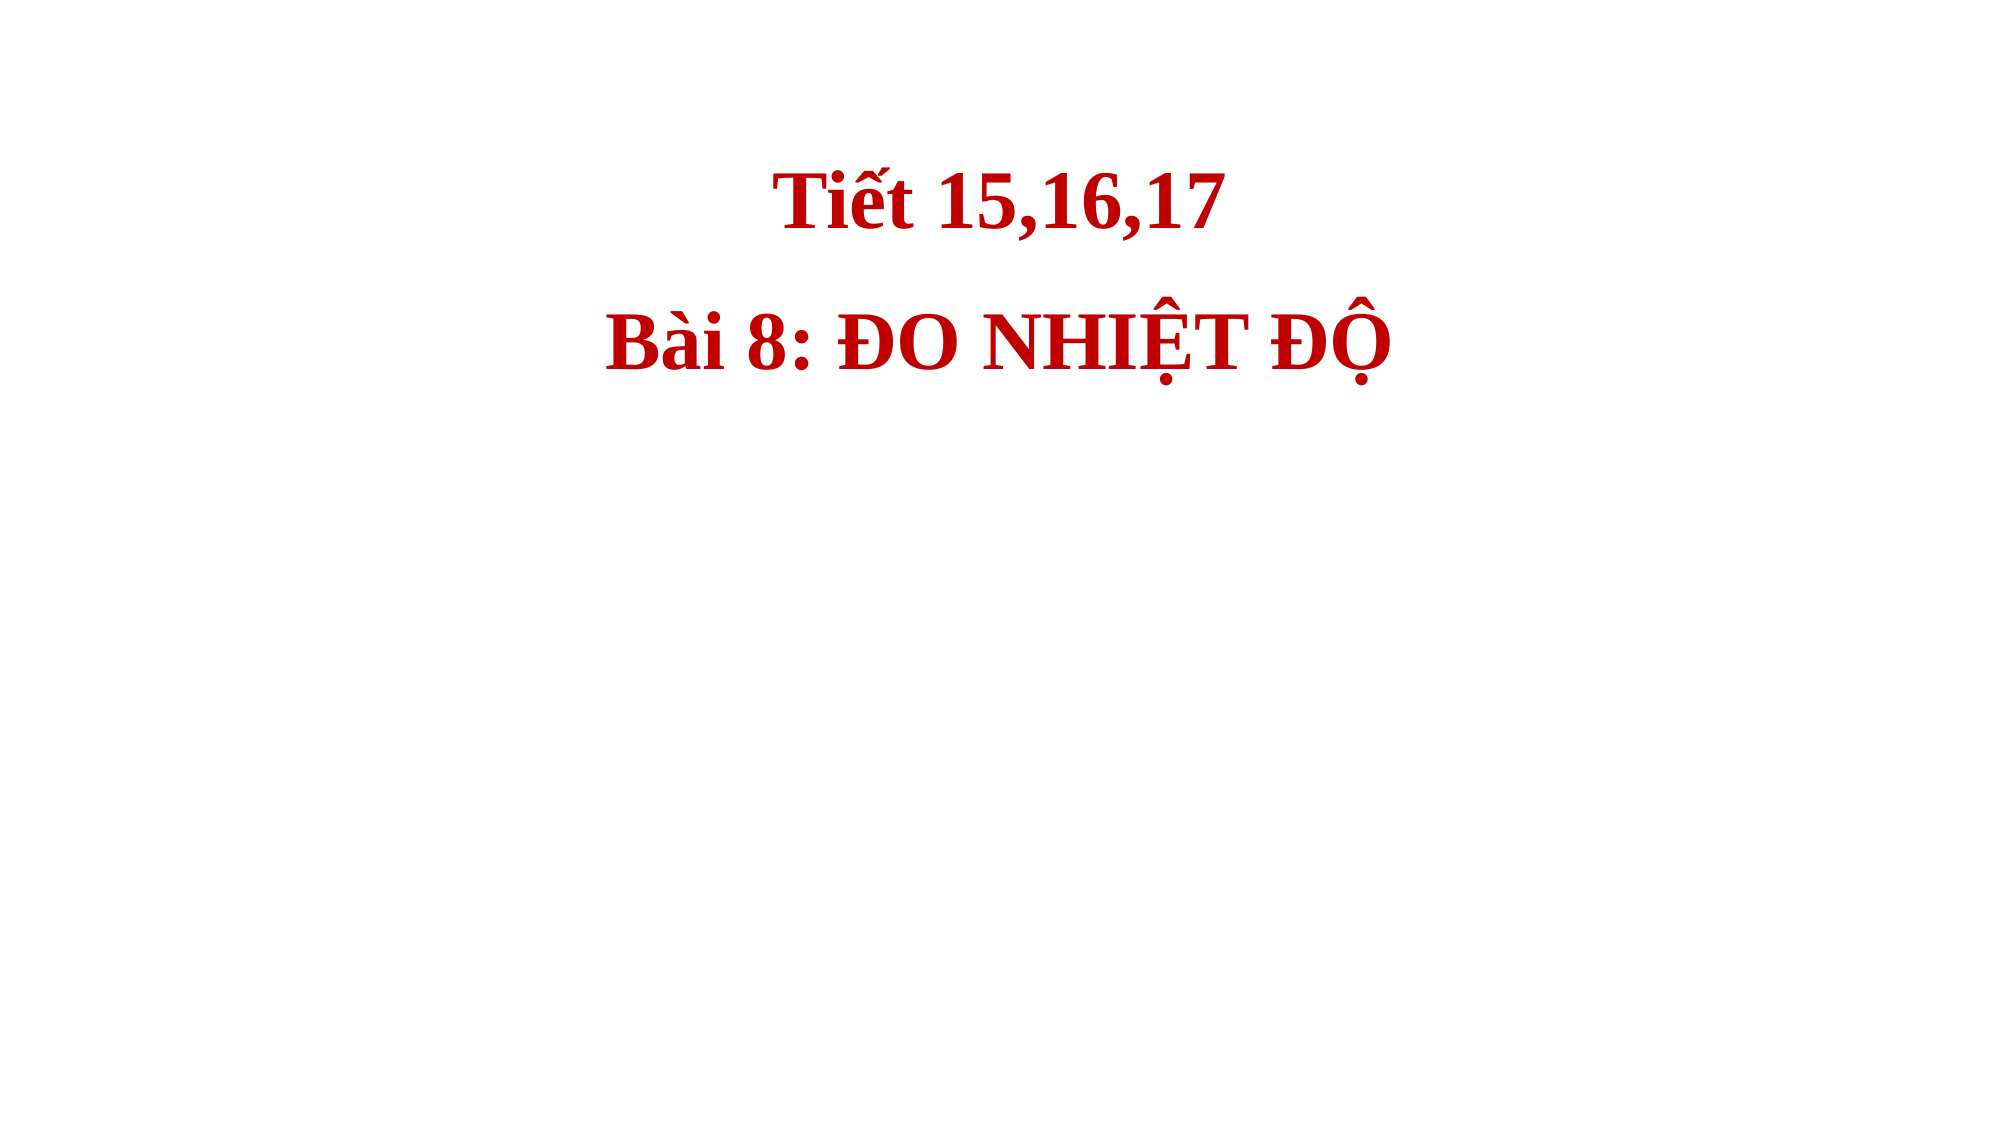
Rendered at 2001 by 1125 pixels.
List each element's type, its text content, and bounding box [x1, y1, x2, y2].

text_box Tiết 15,16,17 Bài 8: ĐO NHIỆT ĐỘ [281, 137, 1719, 394]
